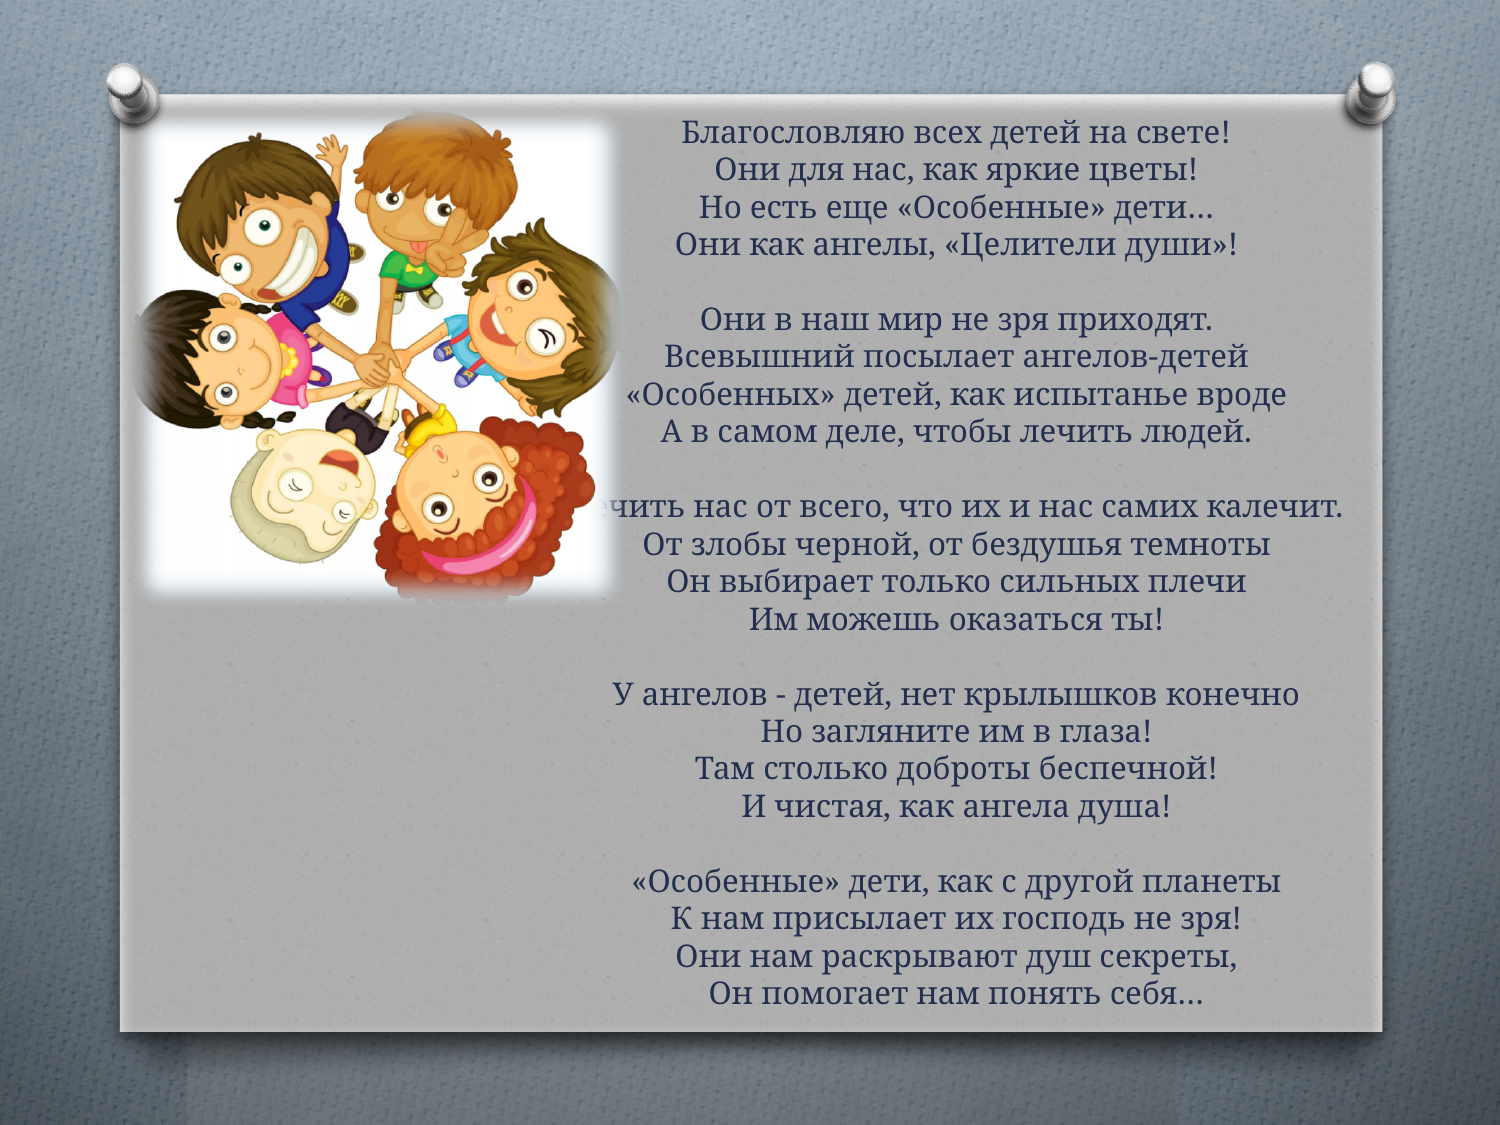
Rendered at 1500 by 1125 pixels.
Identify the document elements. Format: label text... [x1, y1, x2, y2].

picture [1317, 35, 1439, 137]
text_box Благословляю всех детей на свете! Они для нас, как яркие цветы! Но есть еще «Особенные» дети… Они как ангелы, «Целители души»! Они в наш мир не зря приходят. Всевышний посылает ангелов-детей «Особенных» детей, как испытанье вроде А в самом деле, чтобы лечить людей. Лечить нас от всего, что их и нас самих калечит. От злобы черной, от бездушья темноты Он выбирает только сильных плечи Им можешь оказаться ты! У ангелов - детей, нет крылышков конечно Но загляните им в глаза! Там столько доброты беспечной! И чистая, как ангела душа! «Особенные» дети, как с другой планеты К нам присылает их господь не зря! Они нам раскрывают душ секреты, Он помогает нам понять себя… [513, 104, 1400, 1018]
picture [75, 29, 626, 608]
